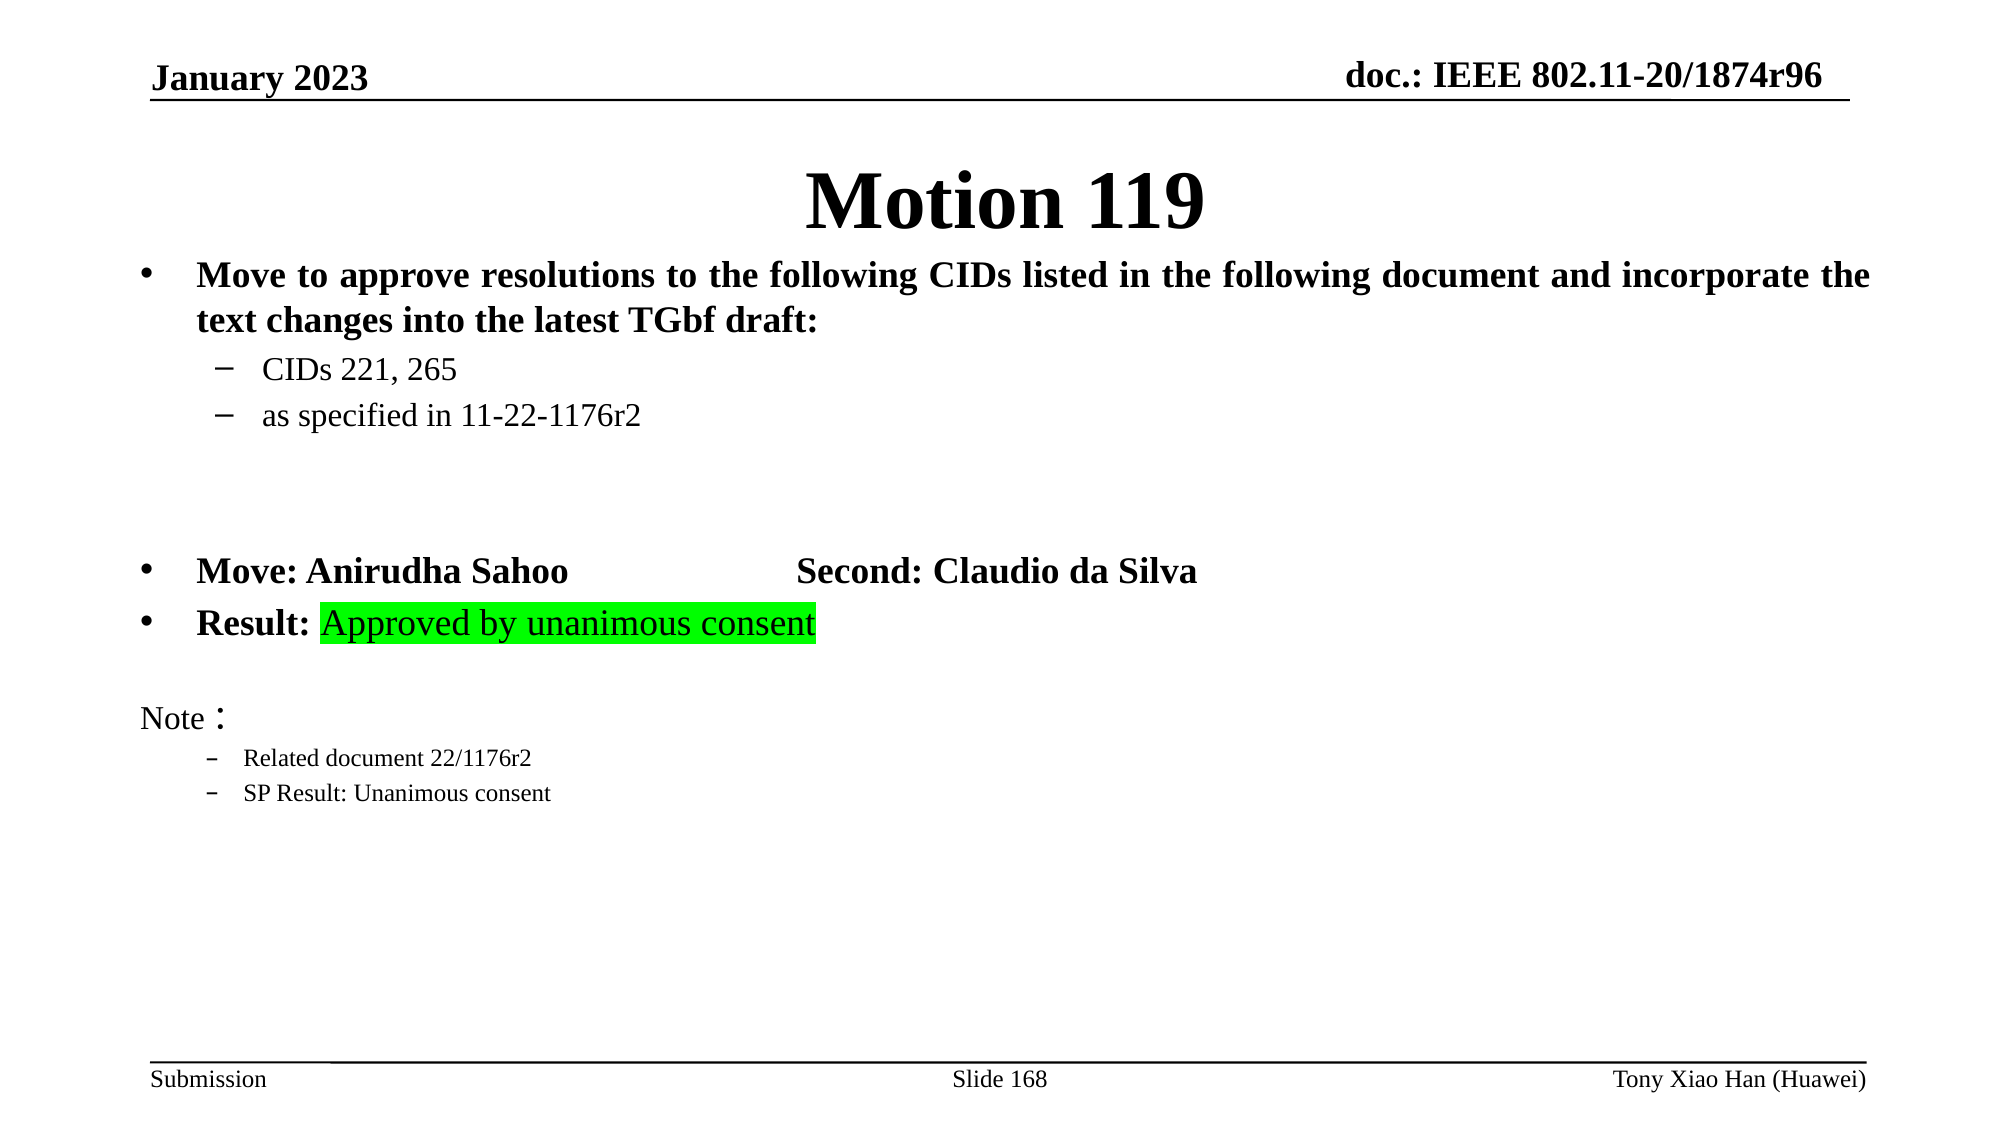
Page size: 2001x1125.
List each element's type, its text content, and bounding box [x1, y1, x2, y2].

text_box Motion 119 [368, 137, 1644, 212]
text_box Move to approve resolutions to the following CIDs listed in the following document and incorporate the text changes into the latest TGbf draft: CIDs 221, 265 as specified in 11-22-1176r2 Move: Anirudha Sahoo Second: Claudio da Silva Result: Approved by unanimous consent Note： Related document 22/1176r2 SP Result: Unanimous consent [125, 212, 1888, 900]
